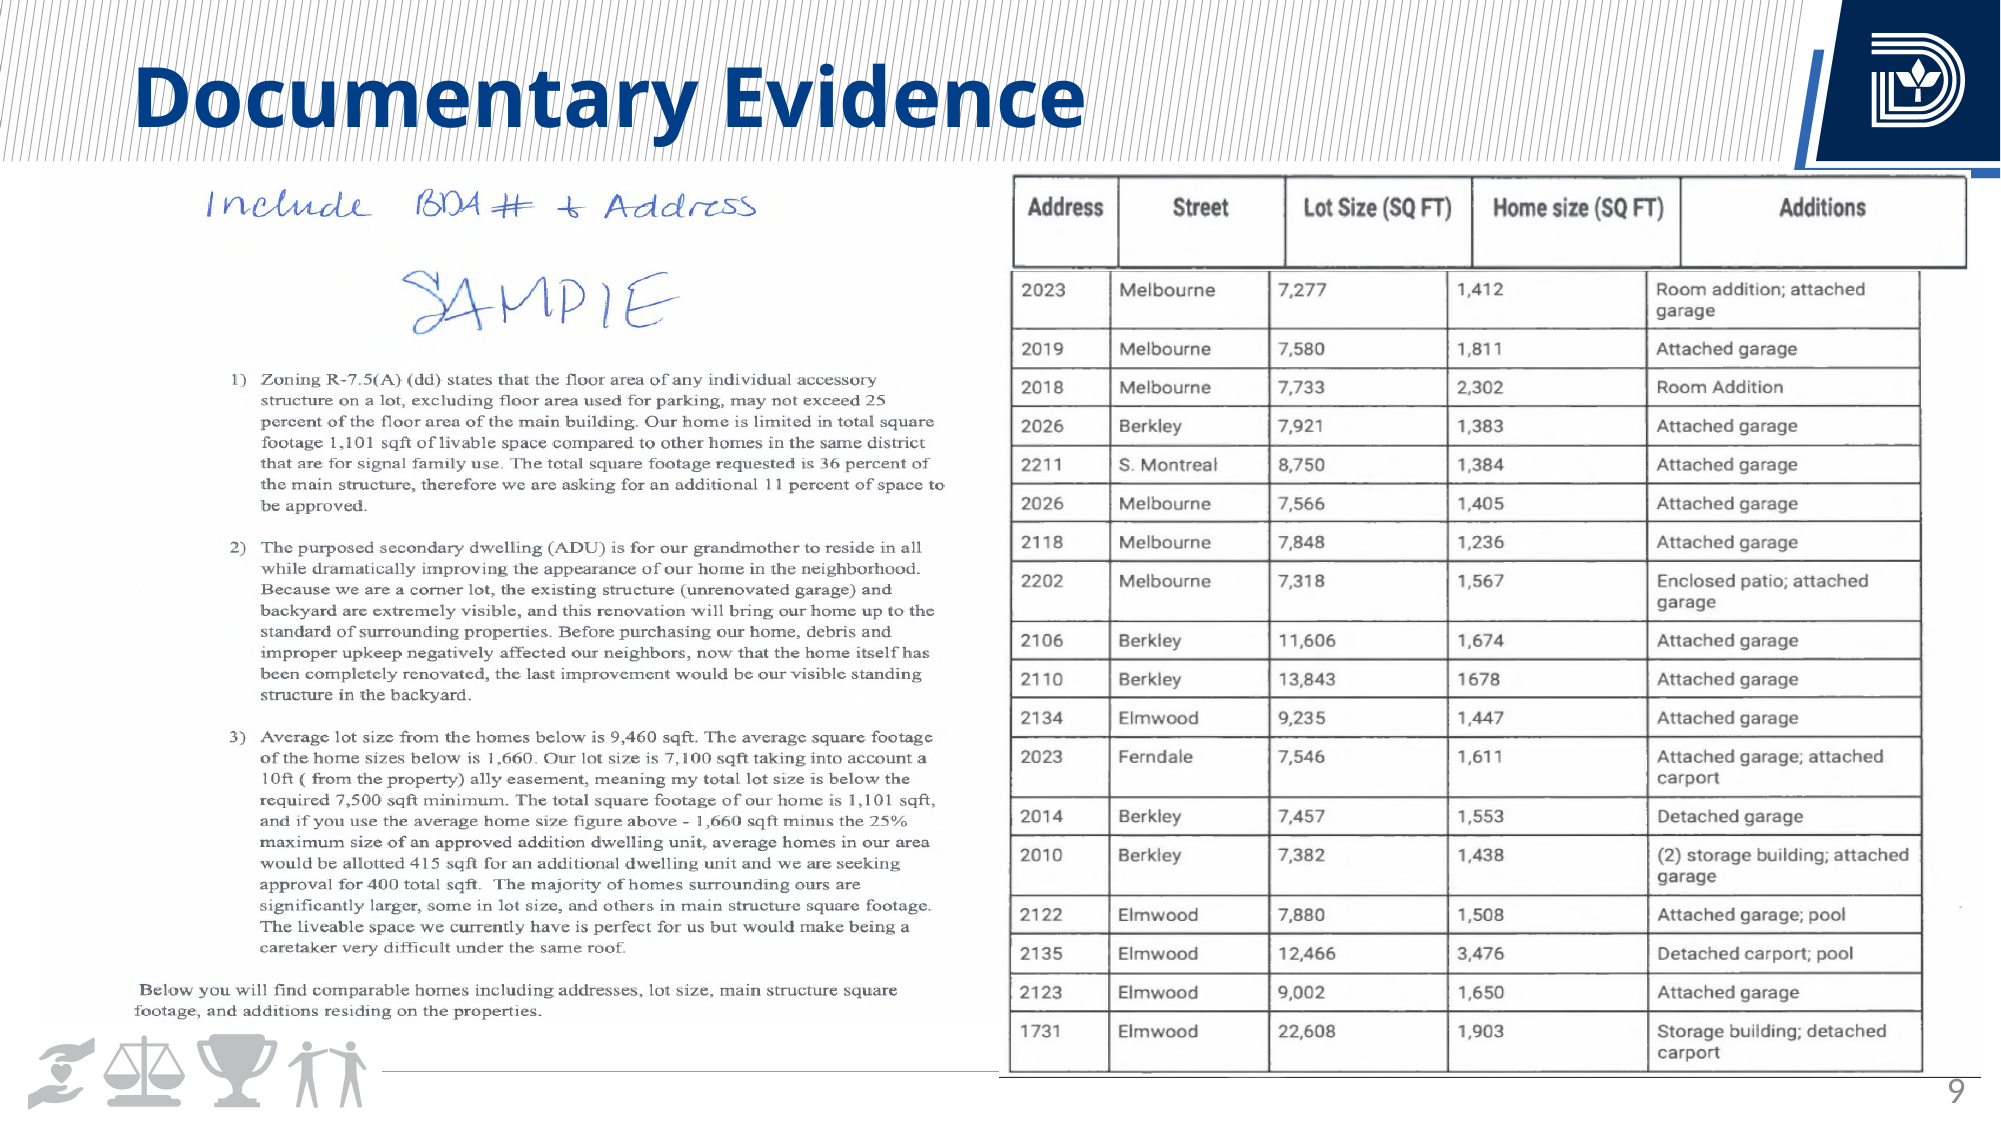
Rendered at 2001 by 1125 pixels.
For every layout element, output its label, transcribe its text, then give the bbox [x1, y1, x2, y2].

slide_number 9 [1530, 1078, 1981, 1119]
list Documentary Evidence [116, 47, 1505, 164]
text_box [1270, 1078, 1971, 1083]
picture [0, 0, 2001, 1125]
